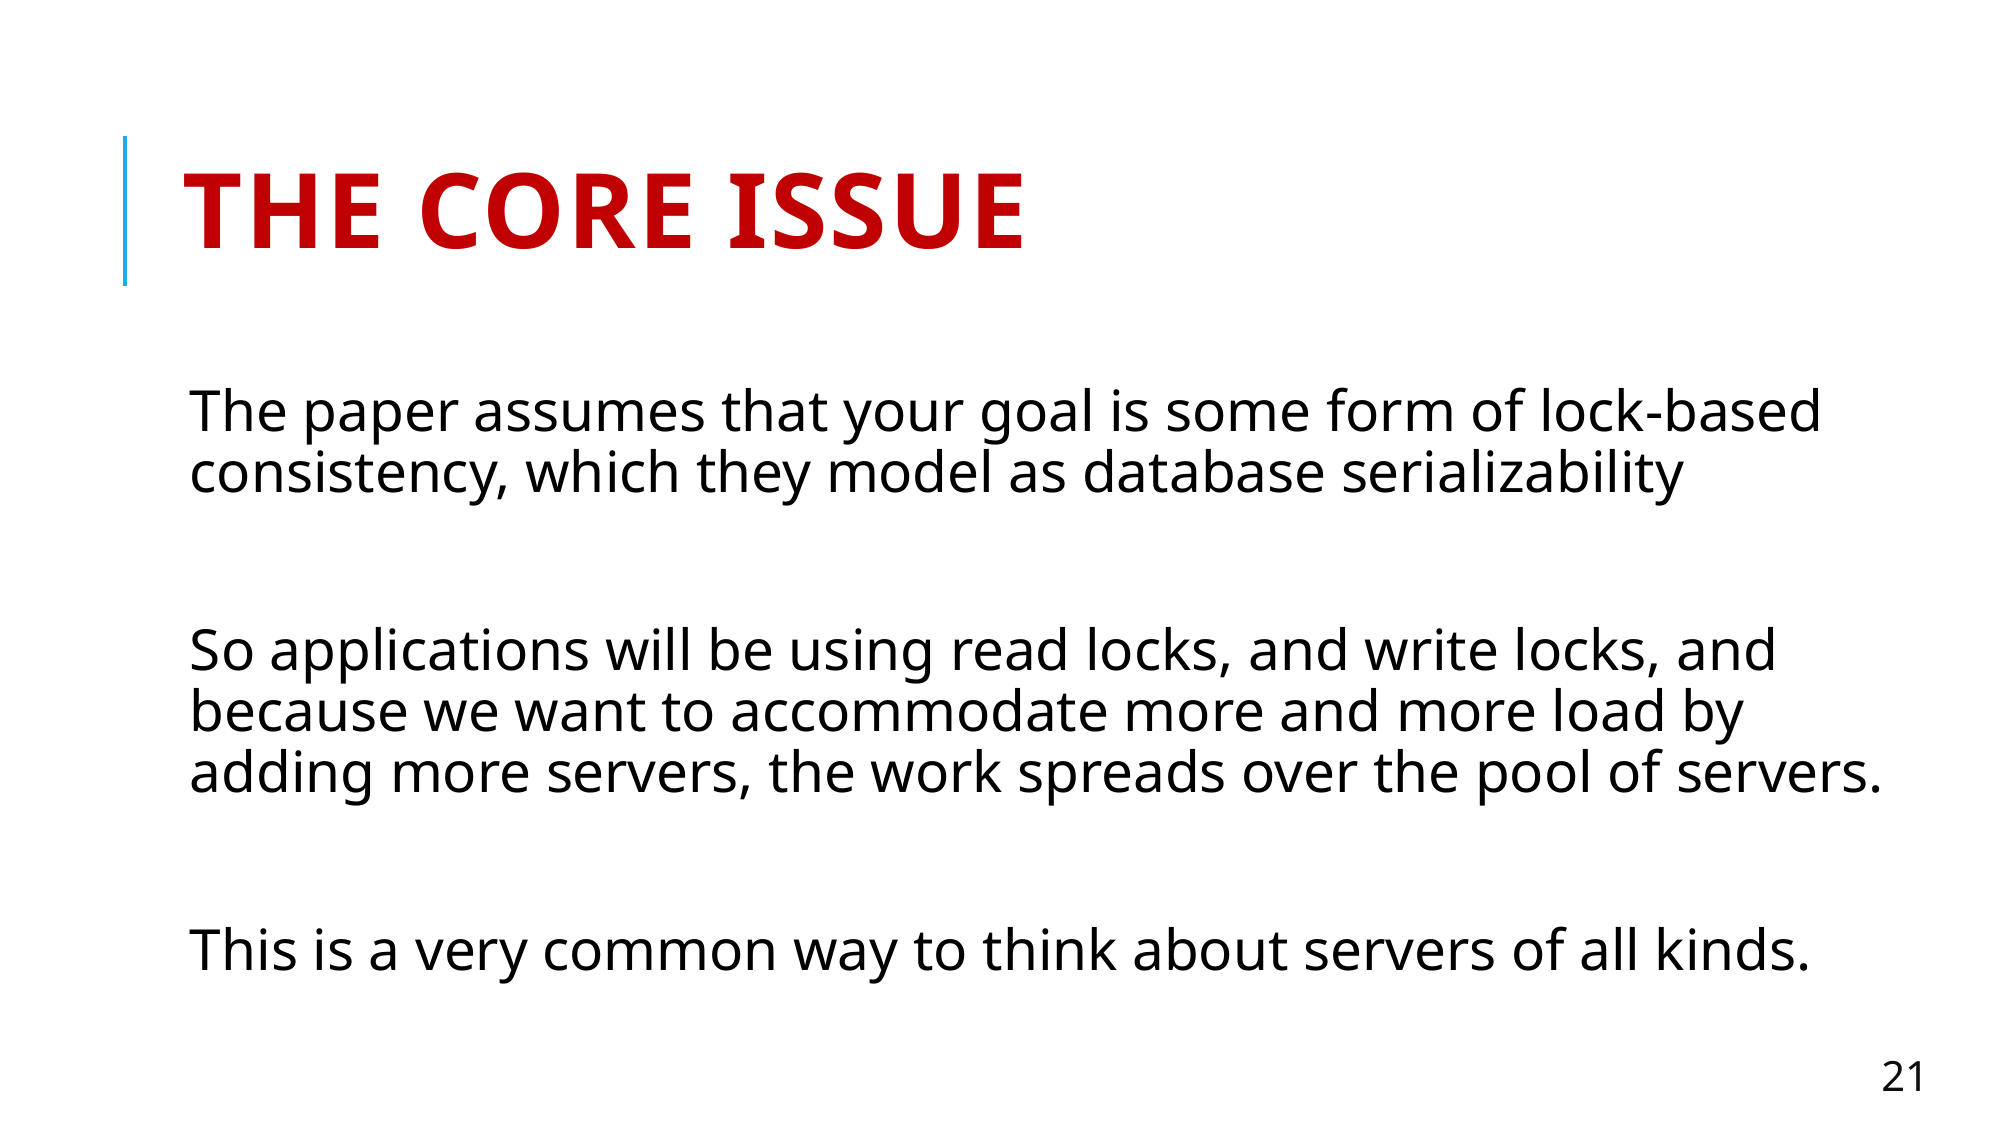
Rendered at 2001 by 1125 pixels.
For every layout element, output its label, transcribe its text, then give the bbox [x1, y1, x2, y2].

slide_number 21 [1866, 1050, 1982, 1107]
title The core issue [168, 96, 1938, 342]
list The paper assumes that your goal is some form of lock-based consistency, which they model as database serializability So applications will be using read locks, and write locks, and because we want to accommodate more and more load by adding more servers, the work spreads over the pool of servers. This is a very common way to think about servers of all kinds. [168, 375, 1938, 1035]
